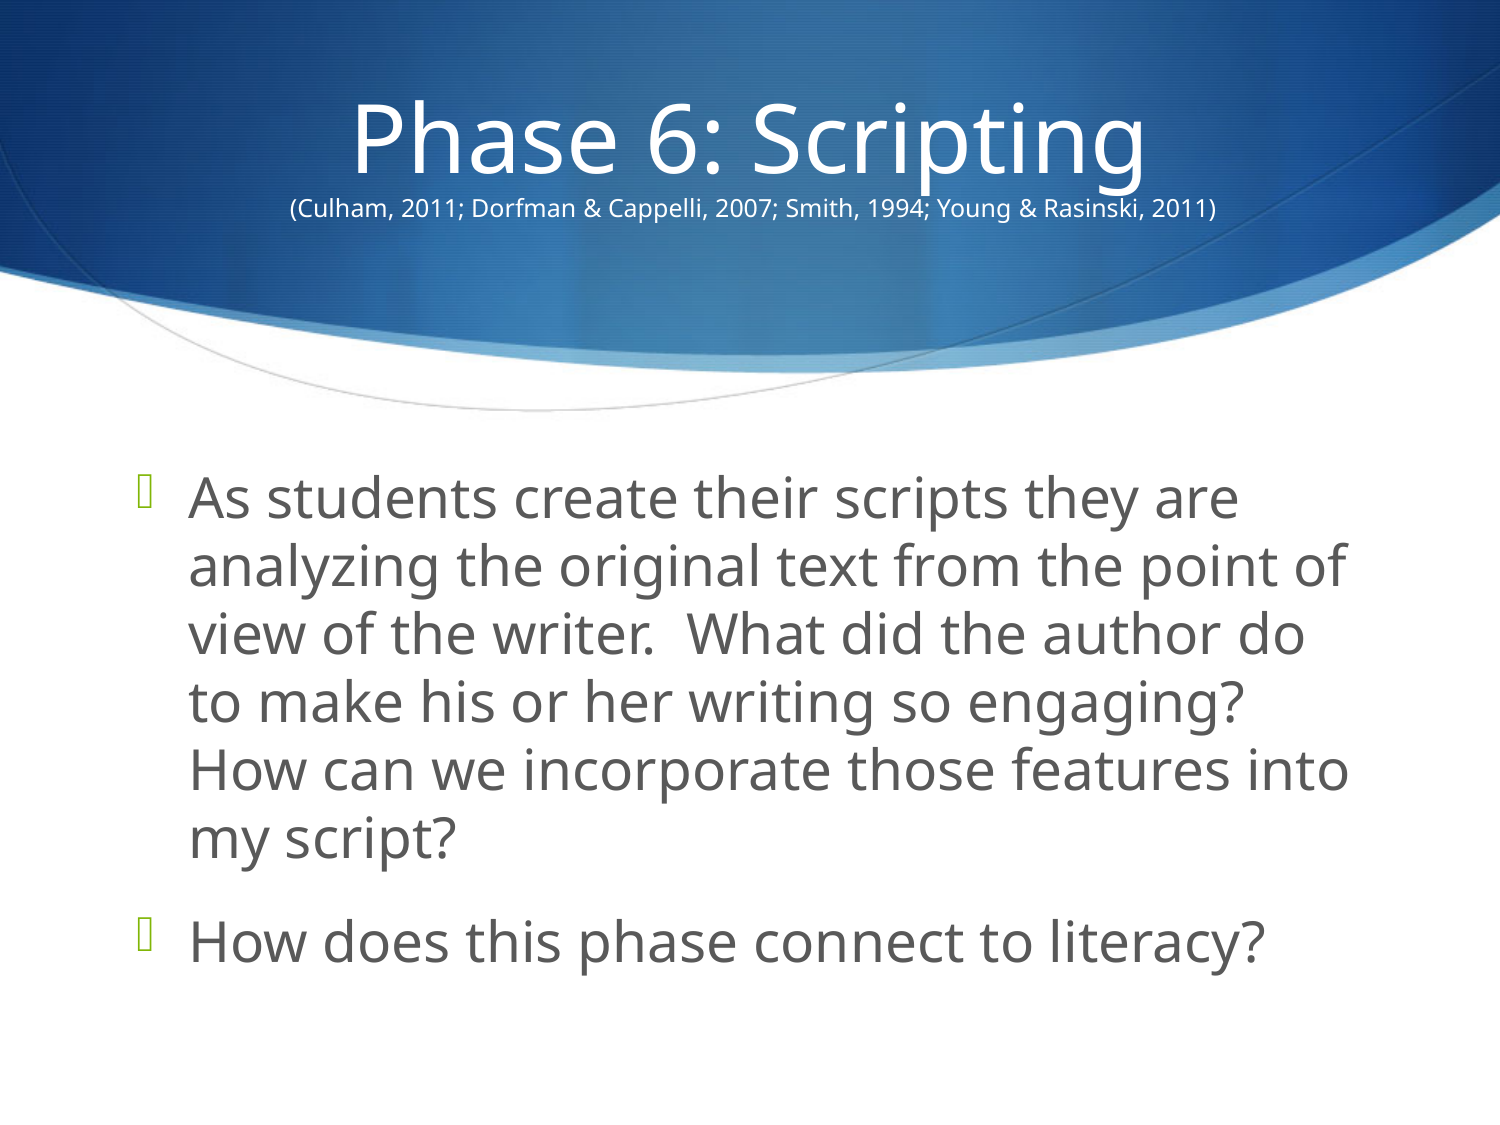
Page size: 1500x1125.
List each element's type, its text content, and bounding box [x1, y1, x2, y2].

picture [0, 0, 1500, 1125]
list As students create their scripts they are analyzing the original text from the point of view of the writer. What did the author do to make his or her writing so engaging? How can we incorporate those features into my script? How does this phase connect to literacy? [121, 454, 1379, 991]
title Phase 6: Scripting (Culham, 2011; Dorfman & Cappelli, 2007; Smith, 1994; Young & Rasinski, 2011) [75, 56, 1425, 245]
